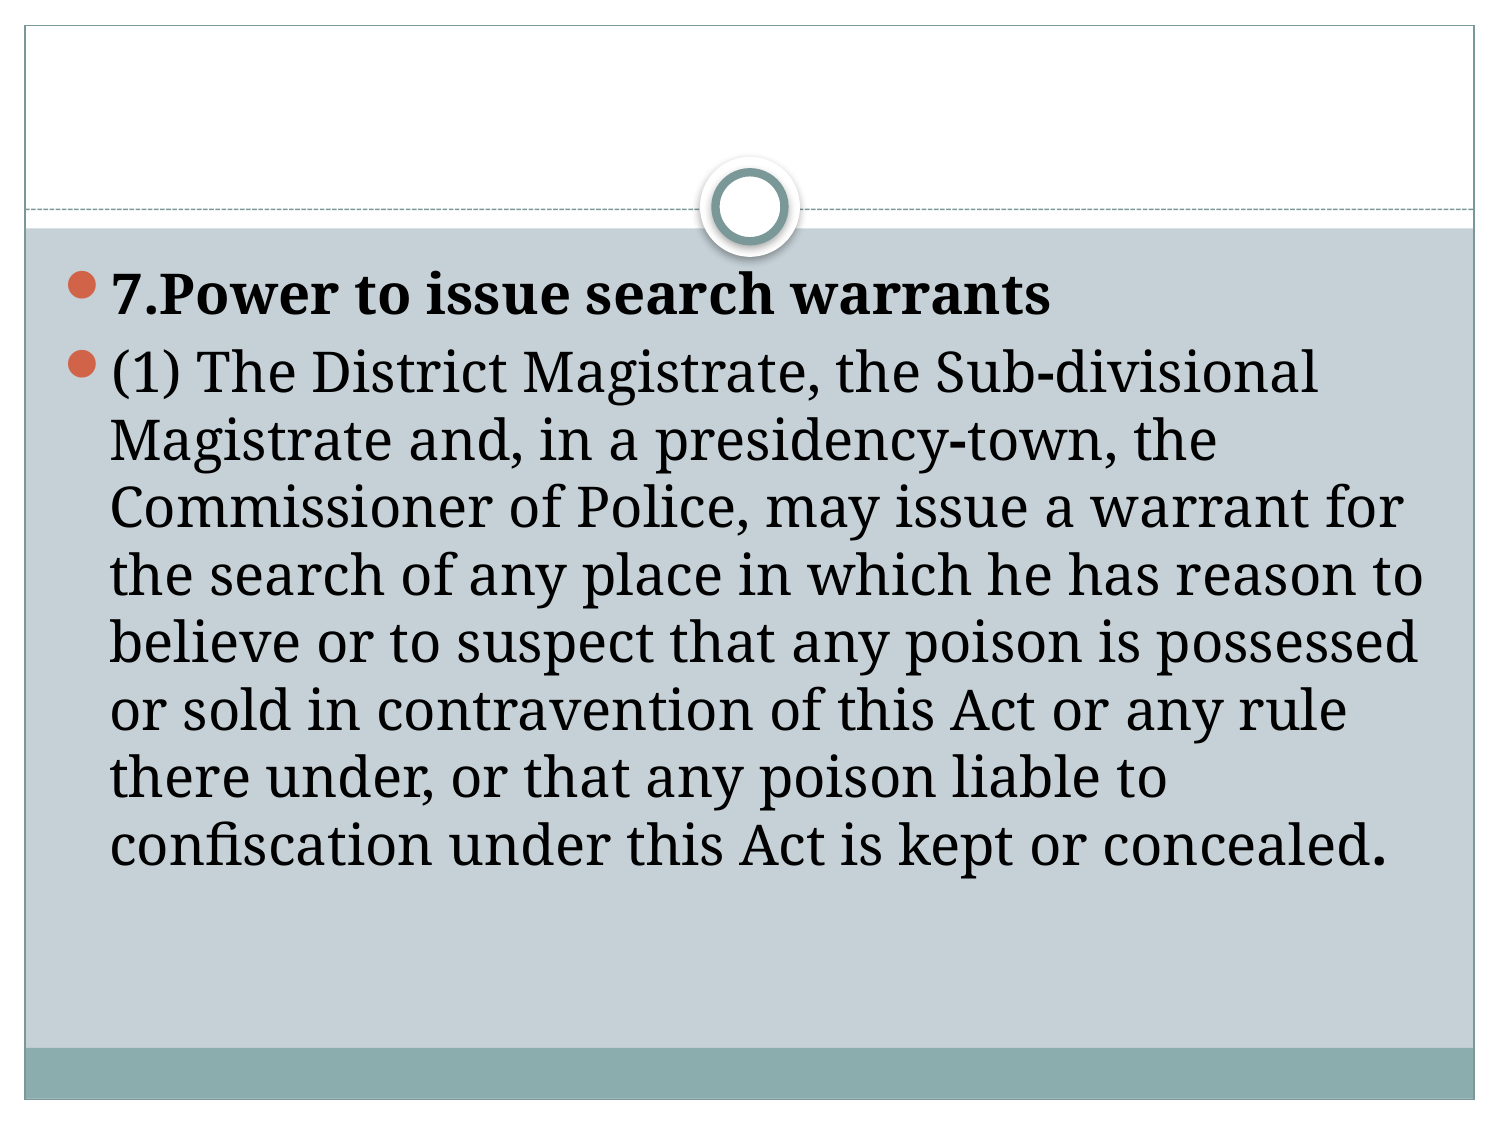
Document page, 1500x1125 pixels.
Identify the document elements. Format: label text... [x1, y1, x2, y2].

list 7.Power to issue search warrants (1) The District Magistrate, the Sub-divisional Magistrate and, in a presidency-town, the Commissioner of Police, may issue a warrant for the search of any place in which he has reason to believe or to suspect that any poison is possessed or sold in contravention of this Act or any rule there under, or that any poison liable to confiscation under this Act is kept or concealed. [49, 250, 1445, 1001]
